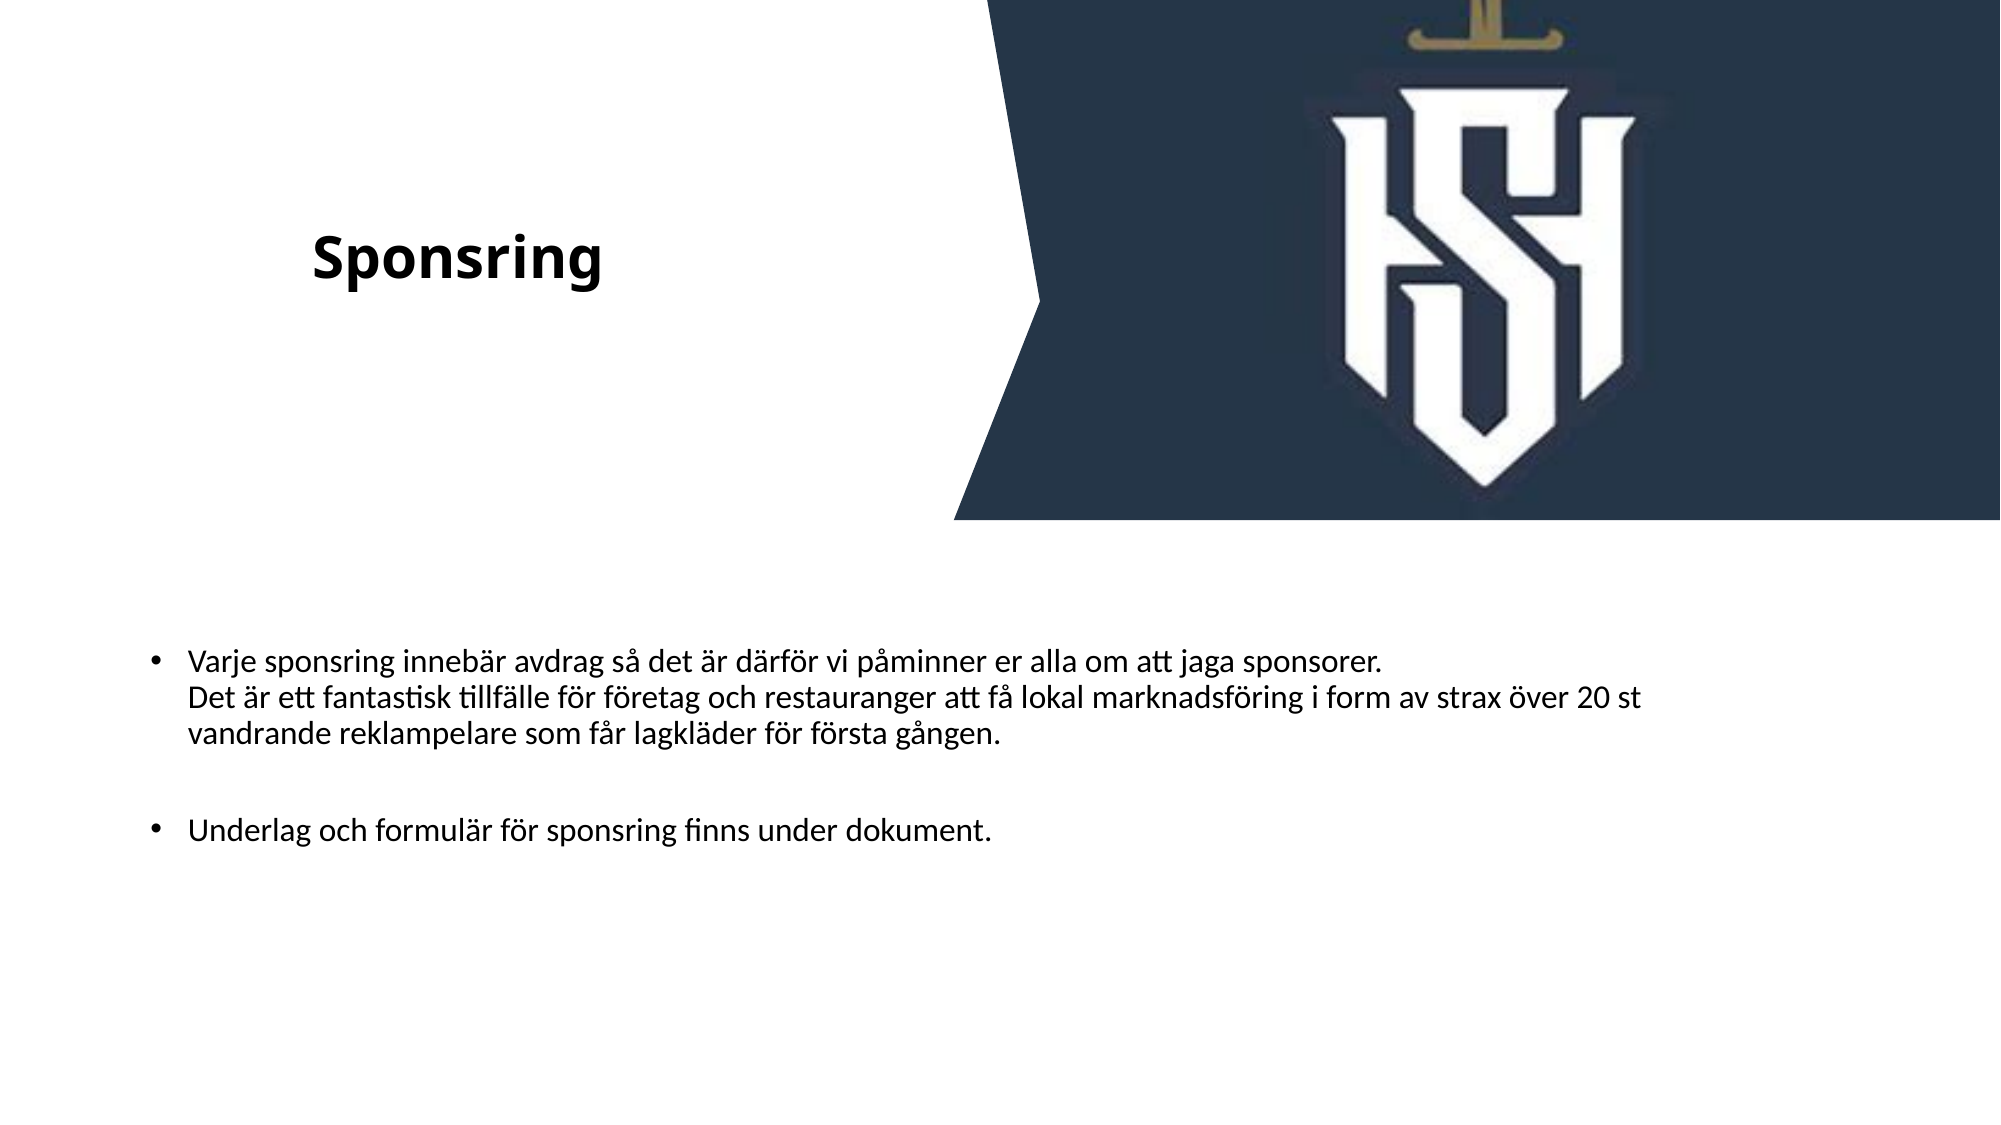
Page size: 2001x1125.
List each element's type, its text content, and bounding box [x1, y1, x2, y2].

list Varje sponsring innebär avdrag så det är därför vi påminner er alla om att jaga sponsorer. Det är ett fantastisk tillfälle för företag och restauranger att få lokal marknadsföring i form av strax över 20 st vandrande reklampelare som får lagkläder för första gången. Underlag och formulär för sponsring finns under dokument. [135, 636, 1750, 903]
picture [953, 0, 2000, 521]
title Sponsring [297, 143, 953, 377]
